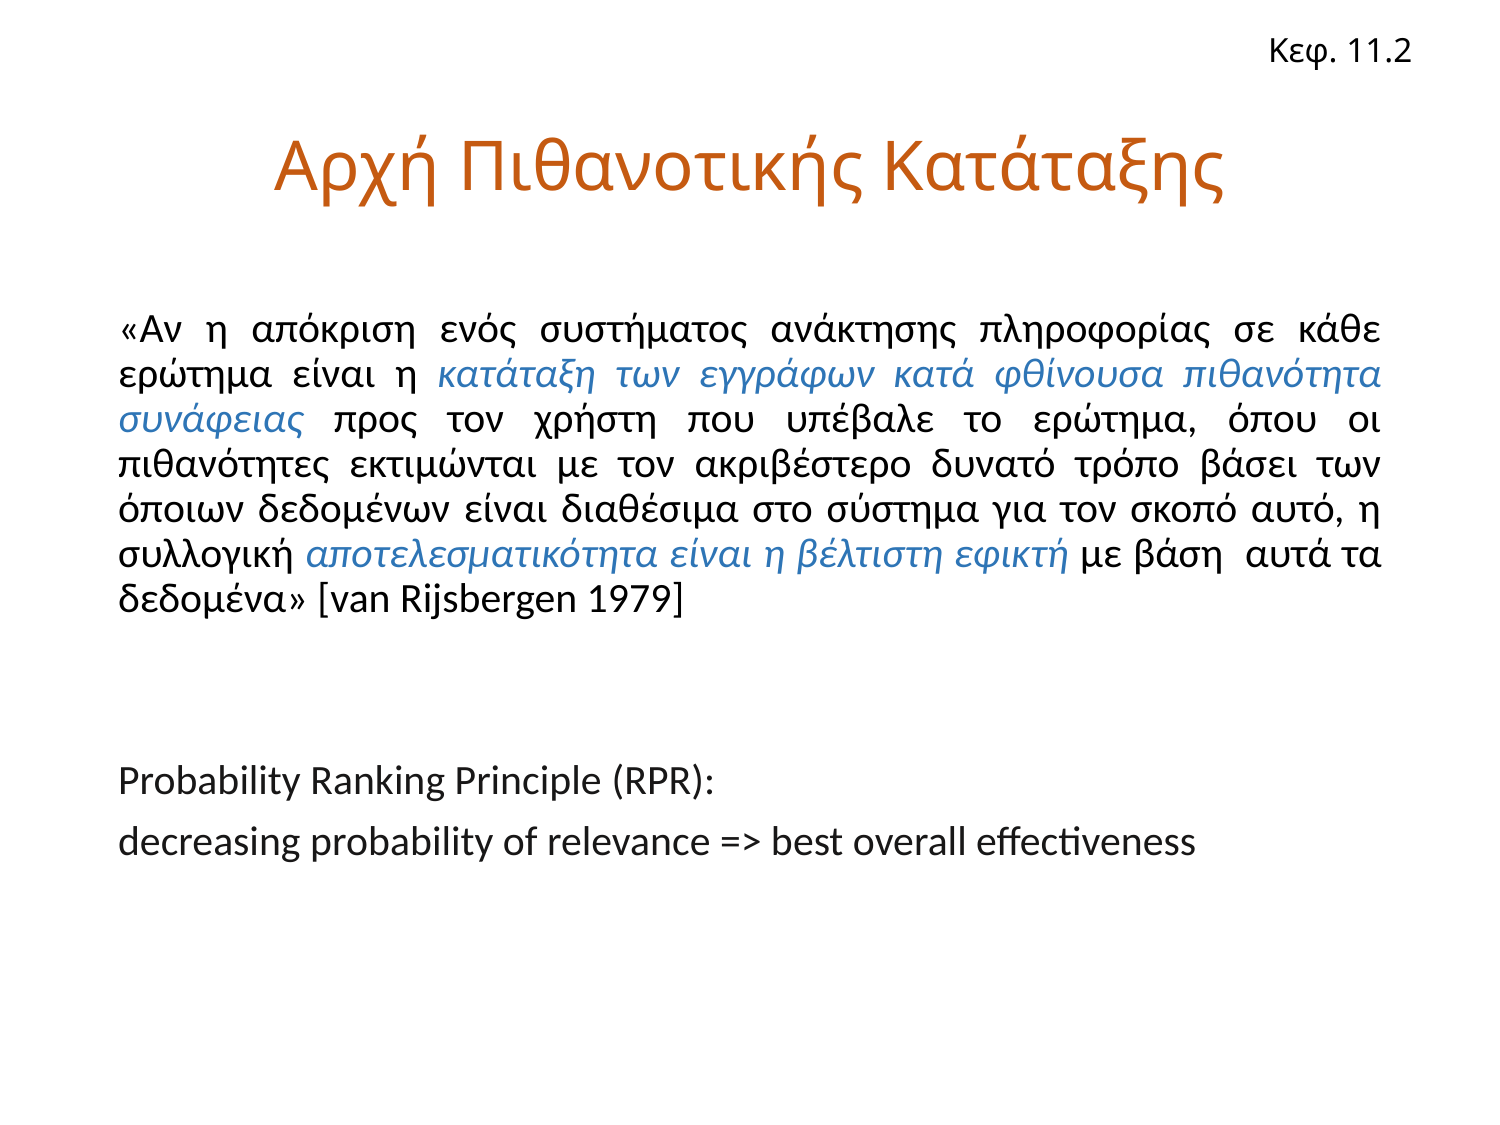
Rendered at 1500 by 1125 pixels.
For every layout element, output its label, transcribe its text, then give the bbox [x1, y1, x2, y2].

text_box Κεφ. 11.2 [1253, 21, 1428, 77]
title Αρχή Πιθανοτικής Κατάταξης [103, 59, 1397, 278]
list «Αν η απόκριση ενός συστήματος ανάκτησης πληροφορίας σε κάθε ερώτημα είναι η κατάταξη των εγγράφων κατά φθίνουσα πιθανότητα συνάφειας προς τον χρήστη που υπέβαλε το ερώτημα, όπου οι πιθανότητες εκτιμώνται με τον ακριβέστερο δυνατό τρόπο βάσει των όποιων δεδομένων είναι διαθέσιμα στο σύστημα για τον σκοπό αυτό, η συλλογική αποτελεσματικότητα είναι η βέλτιστη εφικτή με βάση αυτά τα δεδομένα» [van Rijsbergen 1979] Probability Ranking Principle (RPR): decreasing probability of relevance => best overall effectiveness [103, 299, 1397, 838]
